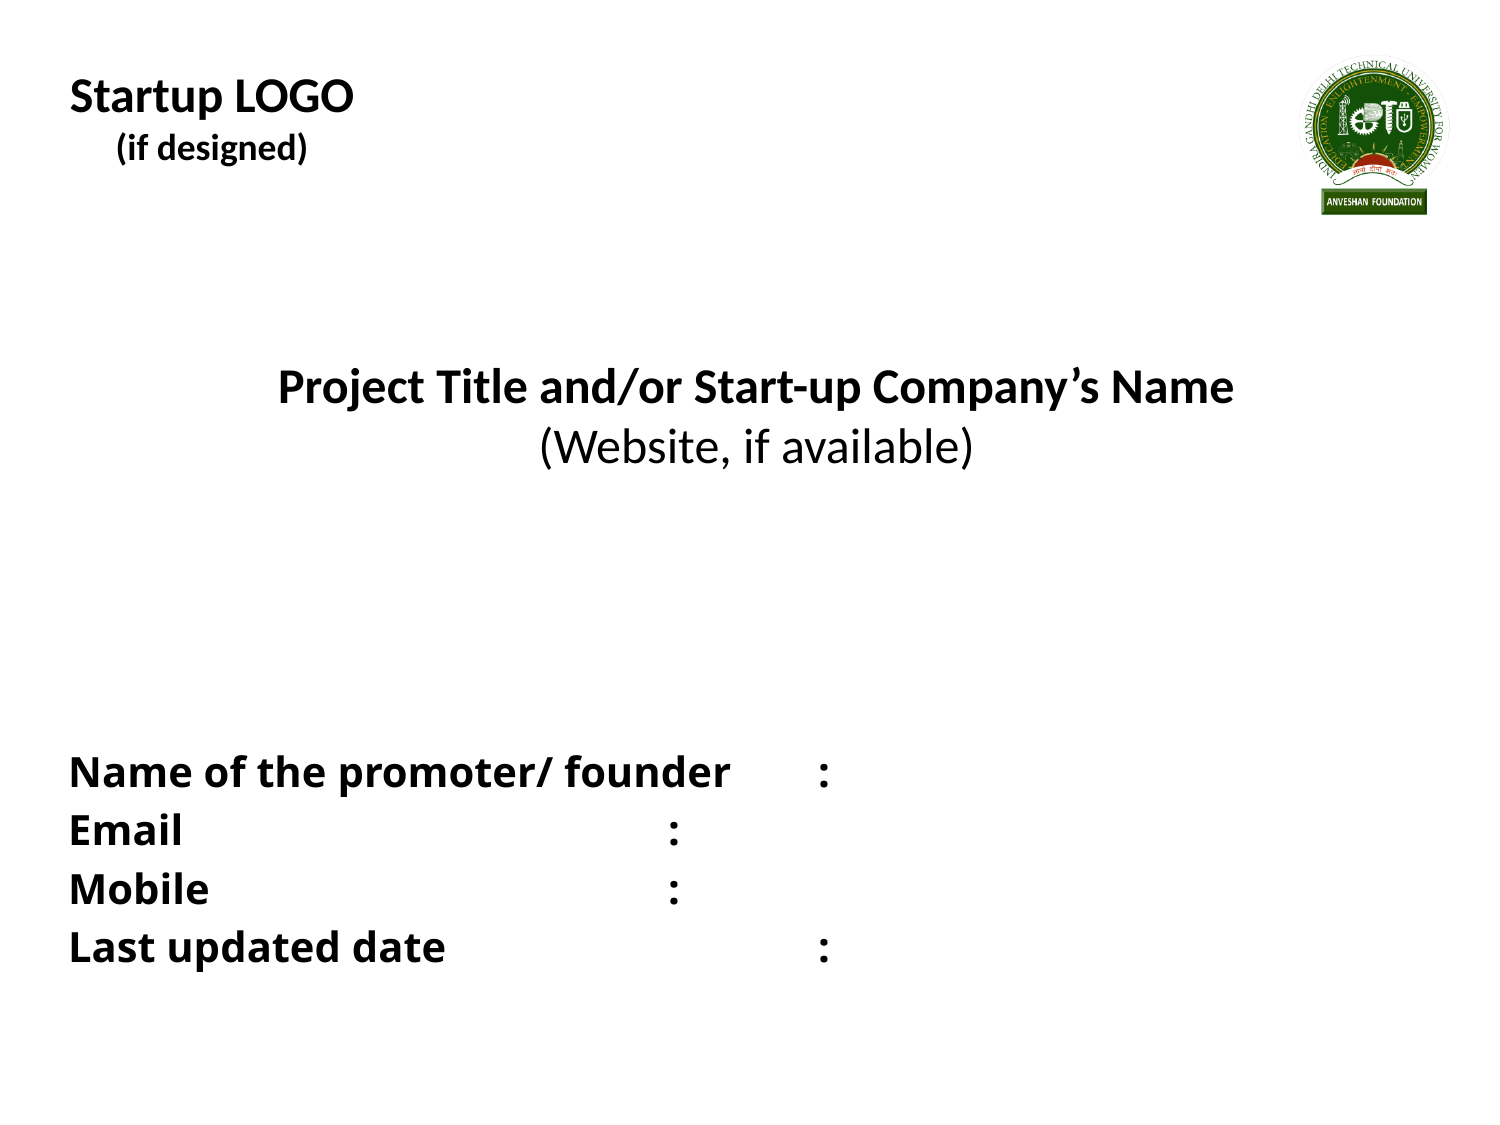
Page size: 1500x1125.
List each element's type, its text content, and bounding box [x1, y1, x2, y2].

text_box Project Title and/or Start-up Company’s Name (Website, if available) [263, 346, 1251, 481]
text_box Startup LOGO (if designed) [54, 55, 370, 176]
picture [1296, 51, 1453, 217]
text_box Name of the promoter/ founder : Email : Mobile : Last updated date : [53, 738, 1463, 1005]
